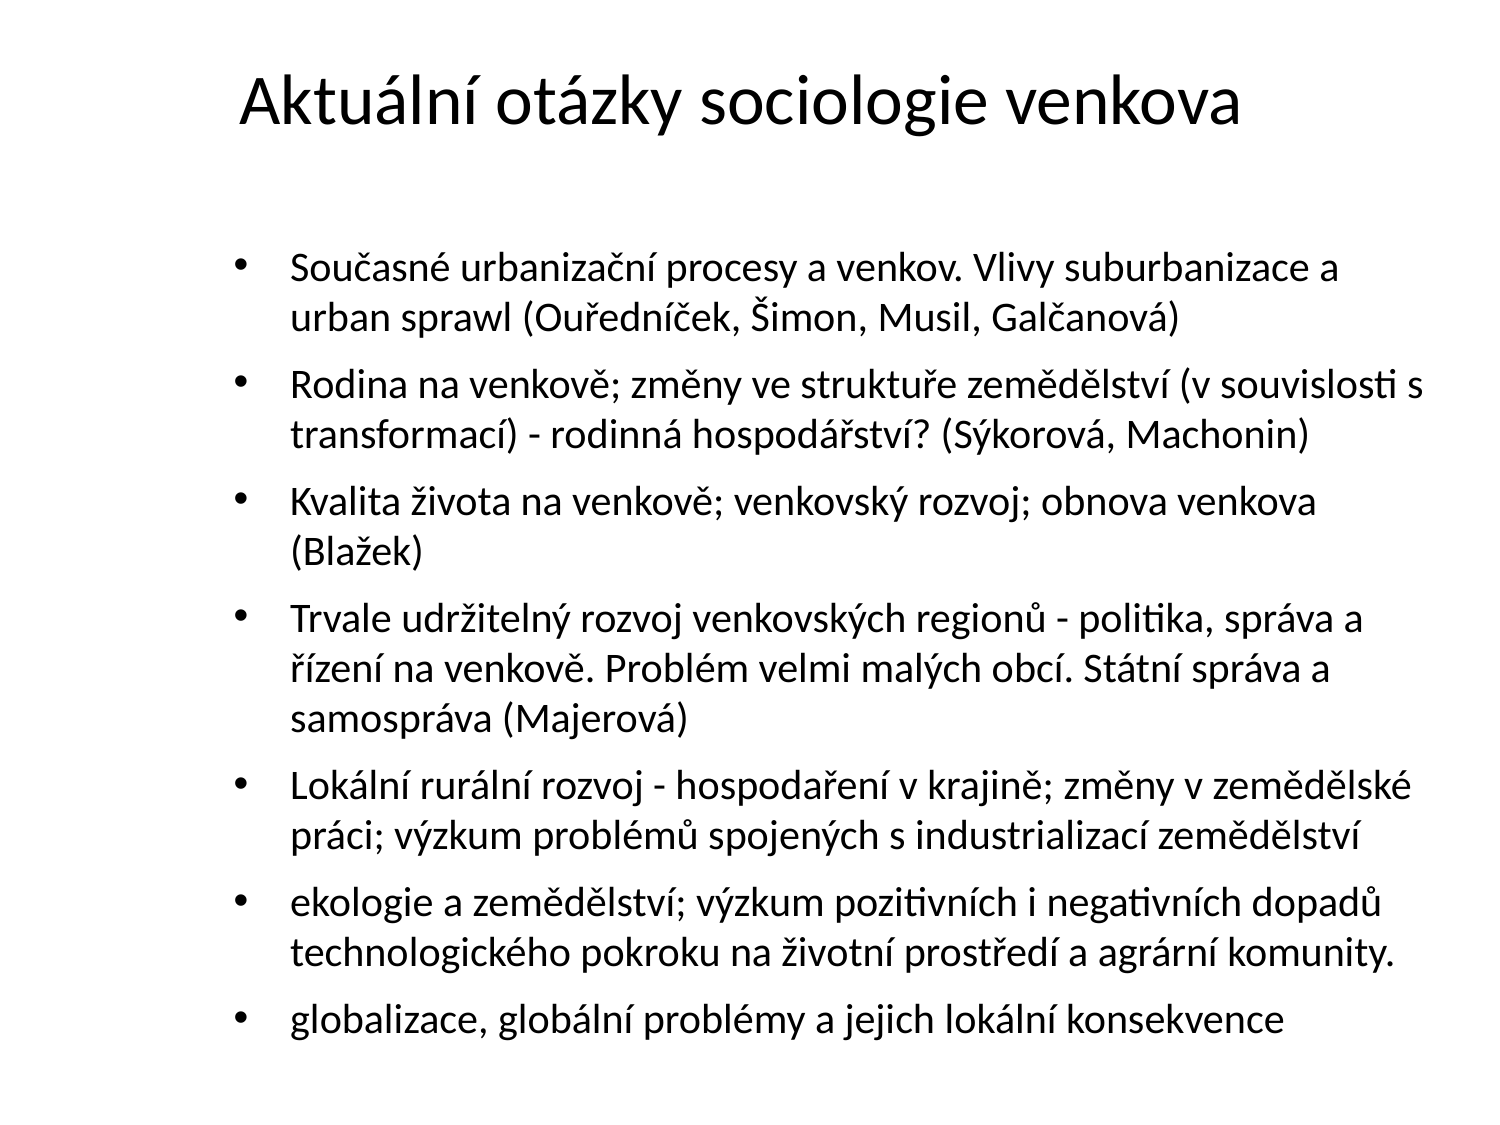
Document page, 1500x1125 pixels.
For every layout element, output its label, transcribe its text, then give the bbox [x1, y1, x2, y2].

title Aktuální otázky sociologie venkova [75, 45, 1425, 233]
list Současné urbanizační procesy a venkov. Vlivy suburbanizace a urban sprawl (Ouředníček, Šimon, Musil, Galčanová) Rodina na venkově; změny ve struktuře zemědělství (v souvislosti s transformací) - rodinná hospodářství? (Sýkorová, Machonin) Kvalita života na venkově; venkovský rozvoj; obnova venkova (Blažek) Trvale udržitelný rozvoj venkovských regionů - politika, správa a řízení na venkově. Problém velmi malých obcí. Státní správa a samospráva (Majerová) Lokální rurální rozvoj - hospodaření v krajině; změny v zemědělské práci; výzkum problémů spojených s industrializací zemědělství ekologie a zemědělství; výzkum pozitivních i negativních dopadů technologického pokroku na životní prostředí a agrární komunity. globalizace, globální problémy a jejich lokální konsekvence [218, 231, 1449, 1055]
